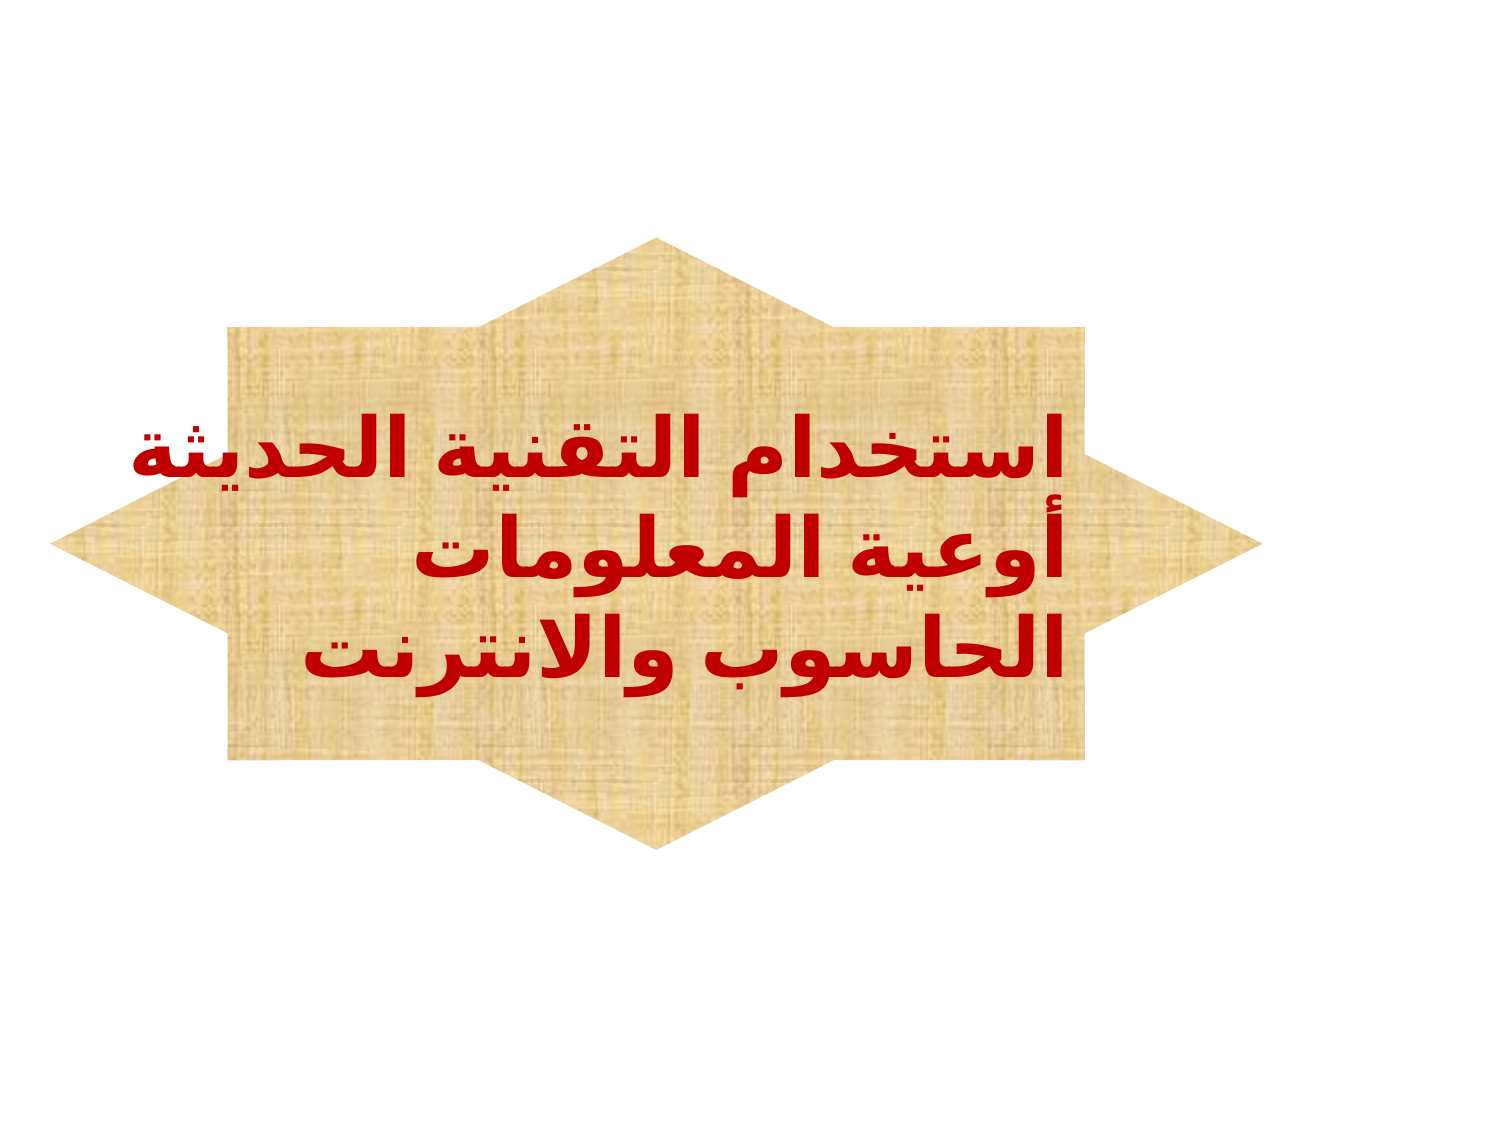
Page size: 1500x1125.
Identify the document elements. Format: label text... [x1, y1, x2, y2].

text_box استخدام التقنية الحديثة أوعية المعلومات الحاسوب والانترنت [49, 237, 1263, 850]
